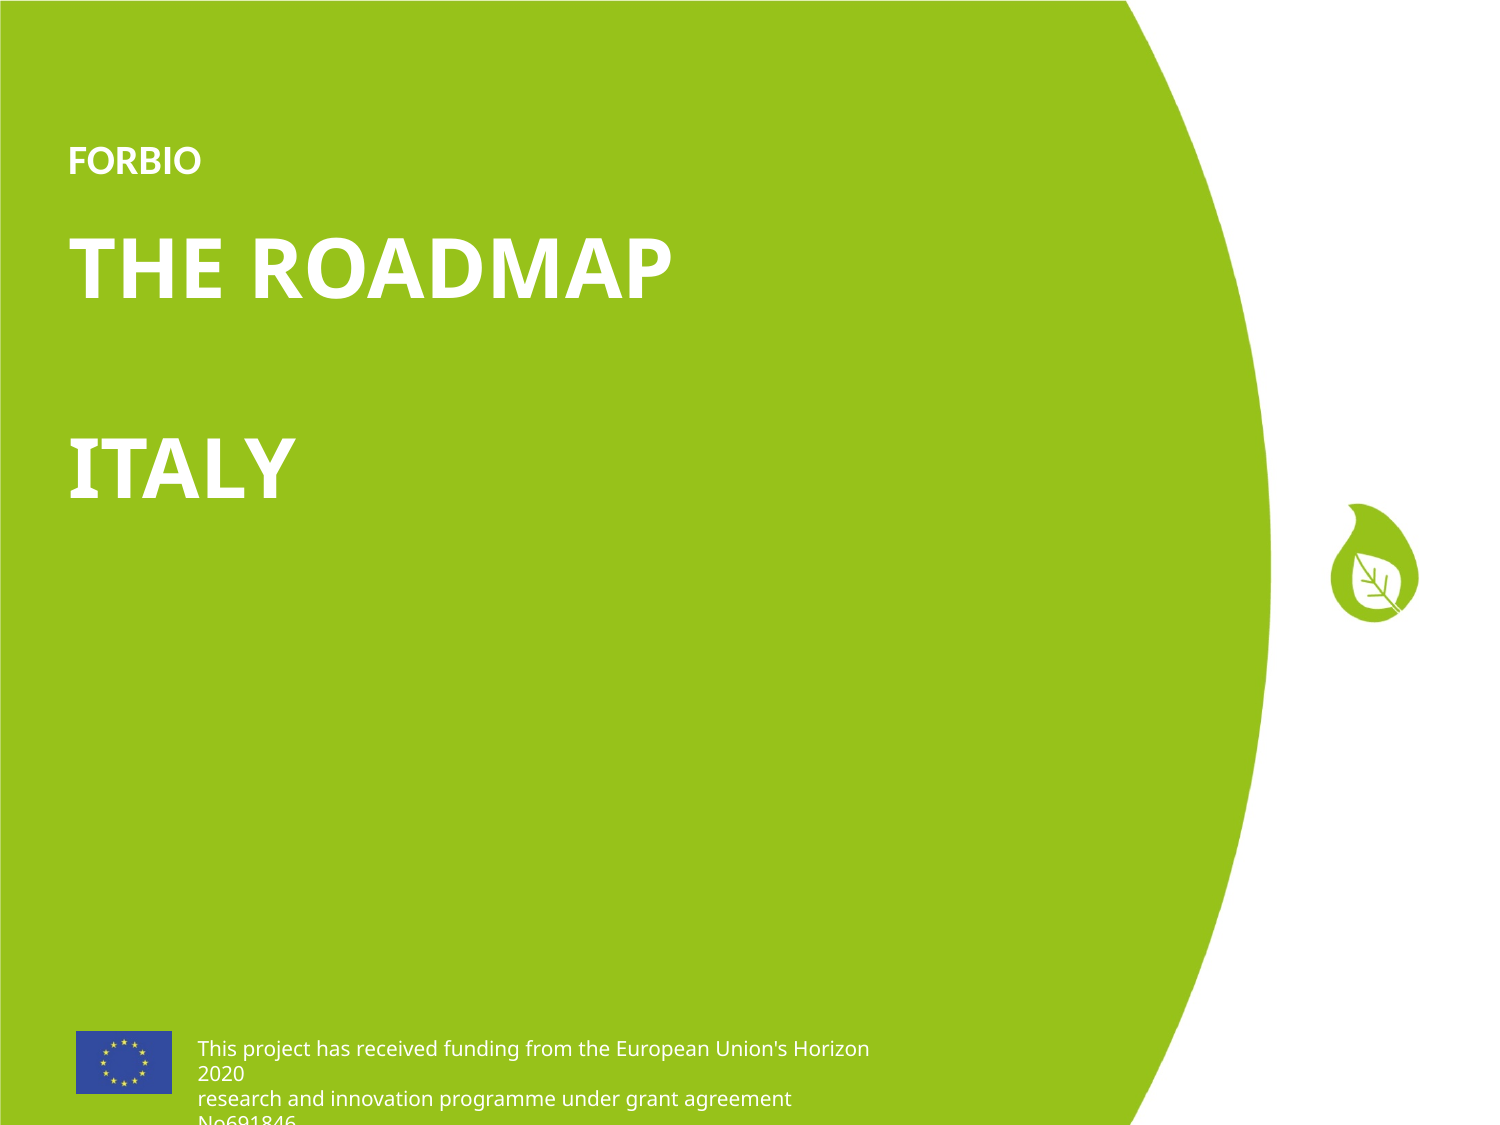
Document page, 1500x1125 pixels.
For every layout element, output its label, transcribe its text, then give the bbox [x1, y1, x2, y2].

list FORBIO [53, 3, 1424, 191]
title The roadmap Italy [53, 208, 1247, 541]
picture [240, 1117, 246, 1125]
picture [0, 0, 1500, 1125]
